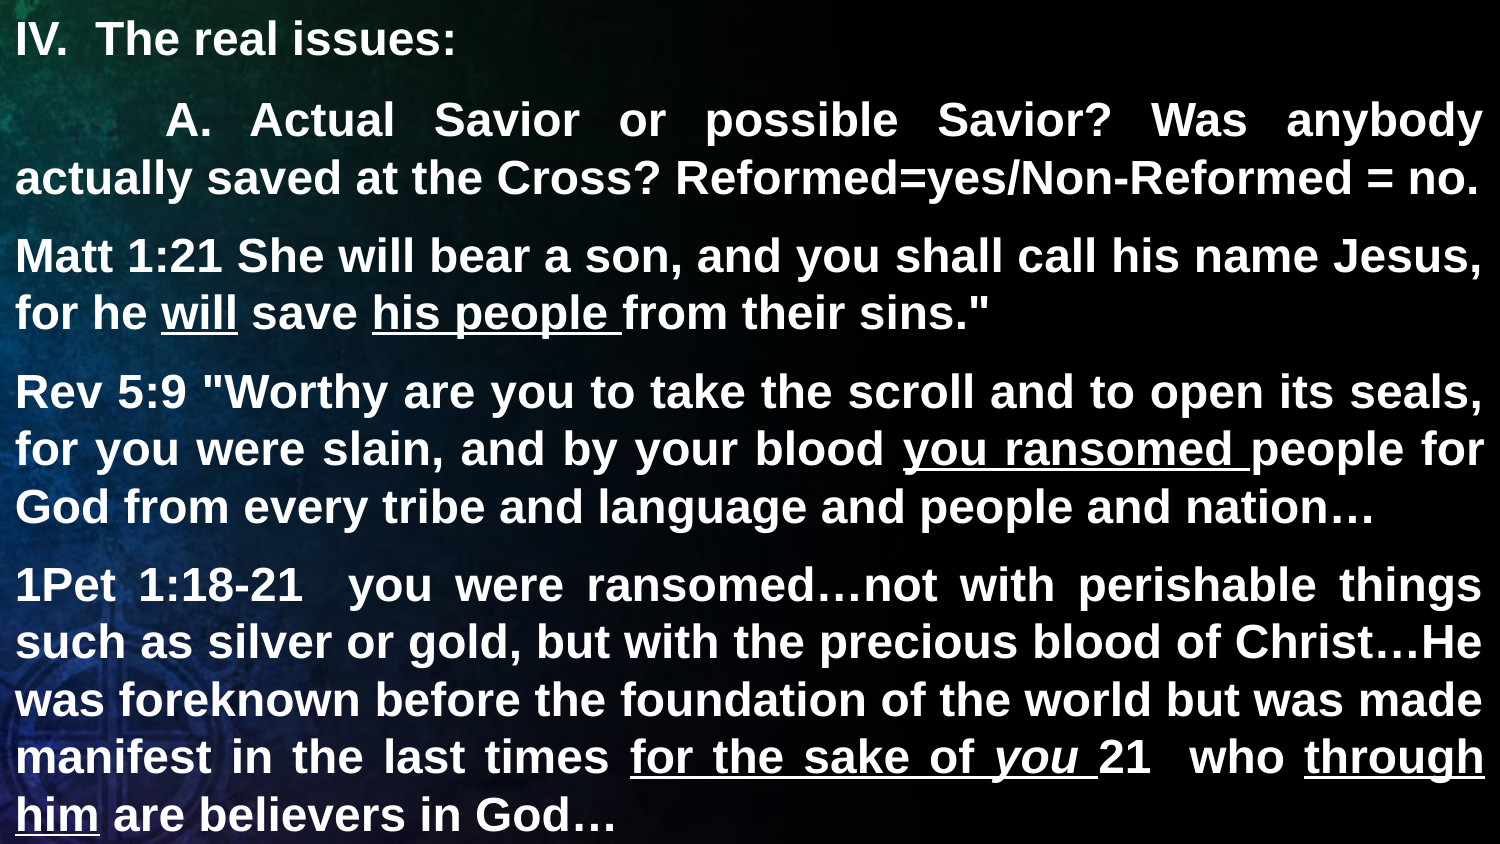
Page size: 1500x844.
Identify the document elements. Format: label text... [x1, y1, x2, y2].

text_box IV. The real issues: A. Actual Savior or possible Savior? Was anybody actually saved at the Cross? Reformed=yes/Non-Reformed = no. Matt 1:21 She will bear a son, and you shall call his name Jesus, for he will save his people from their sins." Rev 5:9 "Worthy are you to take the scroll and to open its seals, for you were slain, and by your blood you ransomed people for God from every tribe and language and people and nation… 1Pet 1:18-21 you were ransomed…not with perishable things such as silver or gold, but with the precious blood of Christ…He was foreknown before the foundation of the world but was made manifest in the last times for the sake of you 21 who through him are believers in God… [0, 0, 1500, 844]
